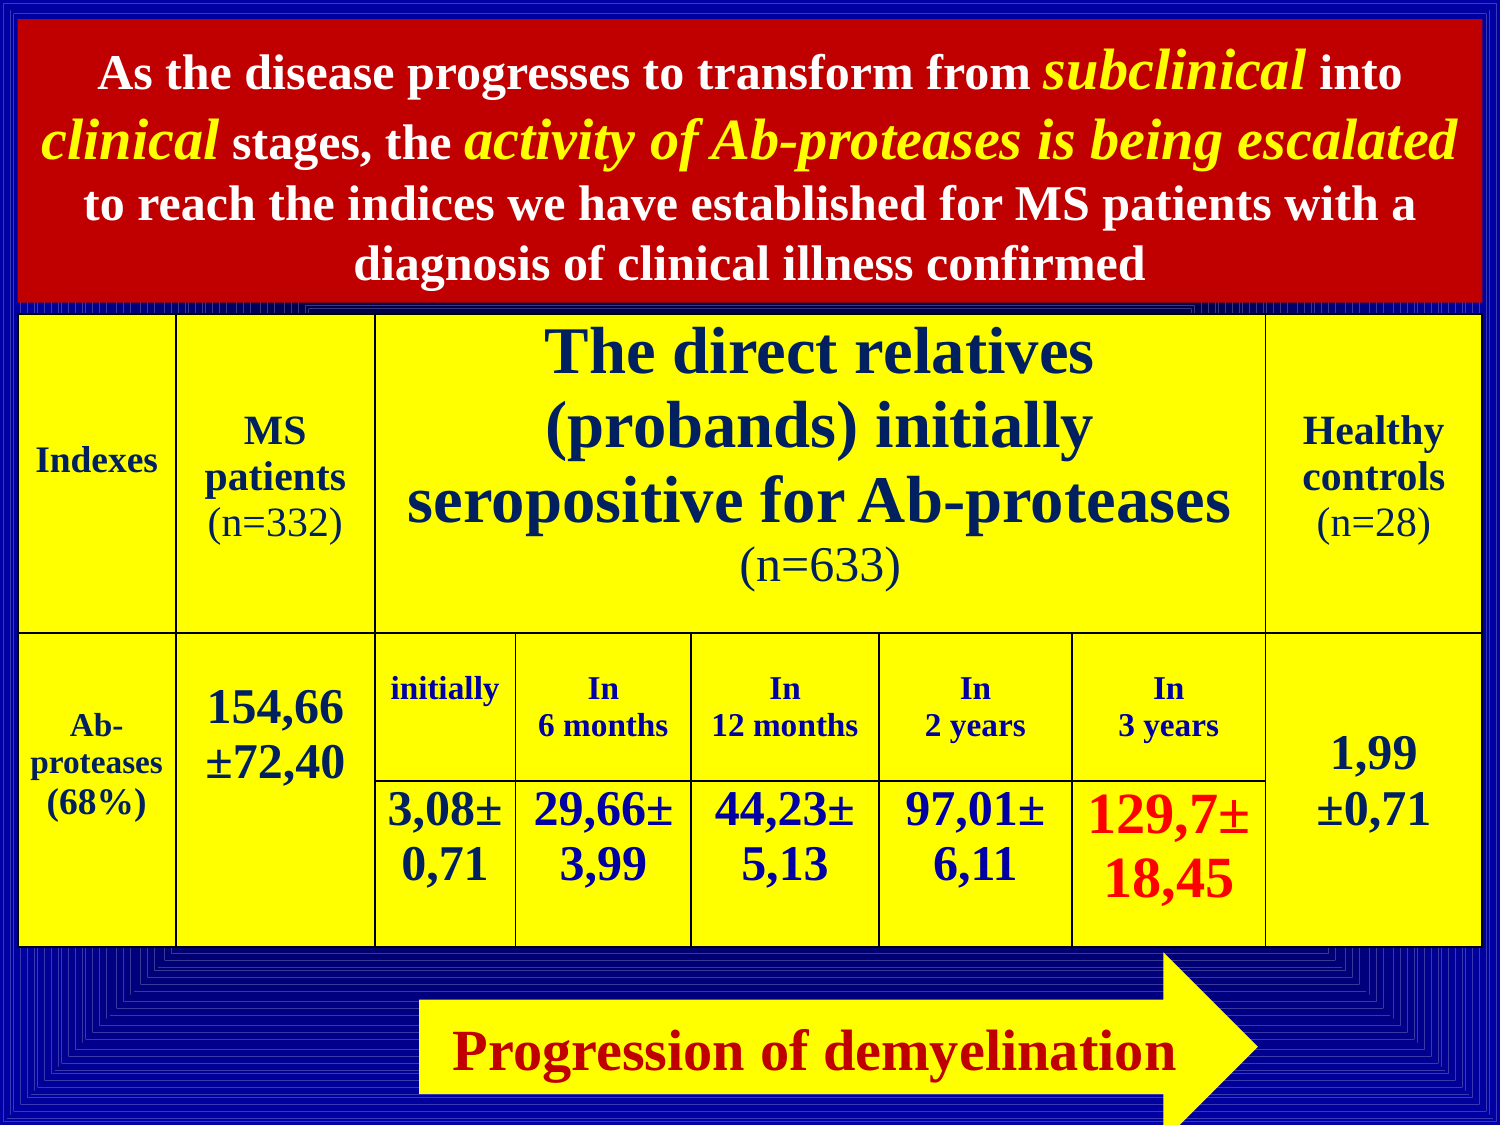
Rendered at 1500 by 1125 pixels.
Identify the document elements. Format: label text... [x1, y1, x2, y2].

table_header Indexes [19, 315, 175, 632]
table_cell In 6 months [516, 634, 690, 780]
table_cell 44,23± 5,13 [692, 782, 878, 946]
table_cell 154,66 ±72,40 [177, 634, 374, 946]
table_cell In 2 years [880, 634, 1071, 780]
table_header The direct relatives (probands) initially seropositive for Ab-proteases (n=633) [376, 315, 1265, 632]
table_cell 129,7± 18,45 [1073, 782, 1265, 946]
table_cell initially [376, 634, 515, 780]
table_cell In 12 months [692, 634, 878, 780]
title As the disease progresses to transform from subclinical into clinical stages, the activity of Ab-proteases is being escalated to reach the indices we have established for MS patients with a diagnosis of clinical illness confirmed [17, 18, 1483, 304]
table_cell 29,66± 3,99 [516, 782, 690, 946]
text_box Progression of demyelination [419, 952, 1258, 1125]
table_header Healthy controls (n=28) [1266, 315, 1481, 632]
table_header MS patients (n=332) [177, 315, 374, 632]
table_cell 3,08± 0,71 [376, 782, 515, 946]
table_cell In 3 years [1073, 634, 1265, 780]
table_cell 1,99 ±0,71 [1266, 634, 1481, 946]
table_cell Ab-proteases (68%) [19, 634, 175, 946]
table_cell 97,01± 6,11 [880, 782, 1071, 946]
